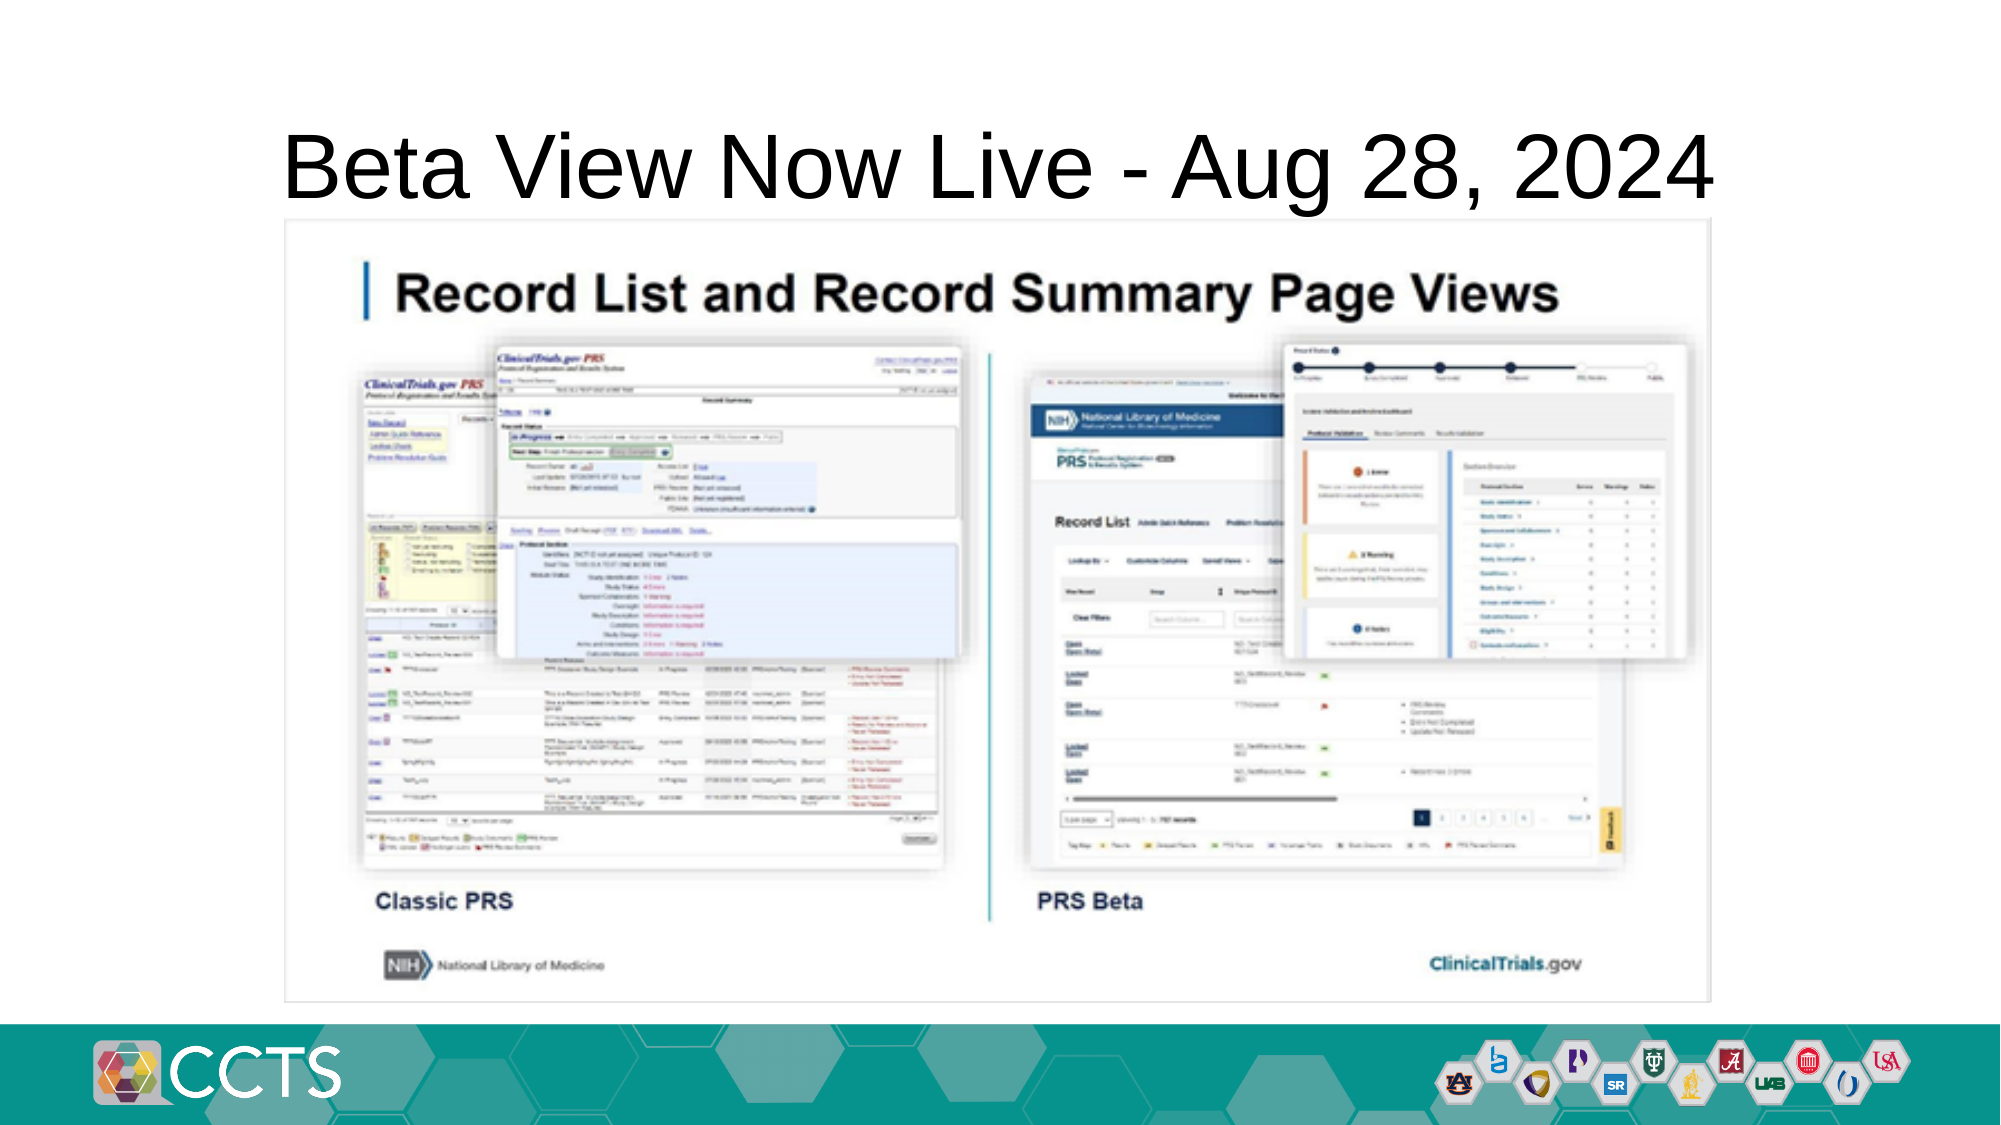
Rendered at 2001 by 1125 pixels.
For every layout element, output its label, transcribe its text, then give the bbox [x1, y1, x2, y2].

title Beta View Now Live - Aug 28, 2024 [137, 59, 1863, 278]
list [284, 217, 1716, 1007]
picture [0, 1019, 2000, 1125]
